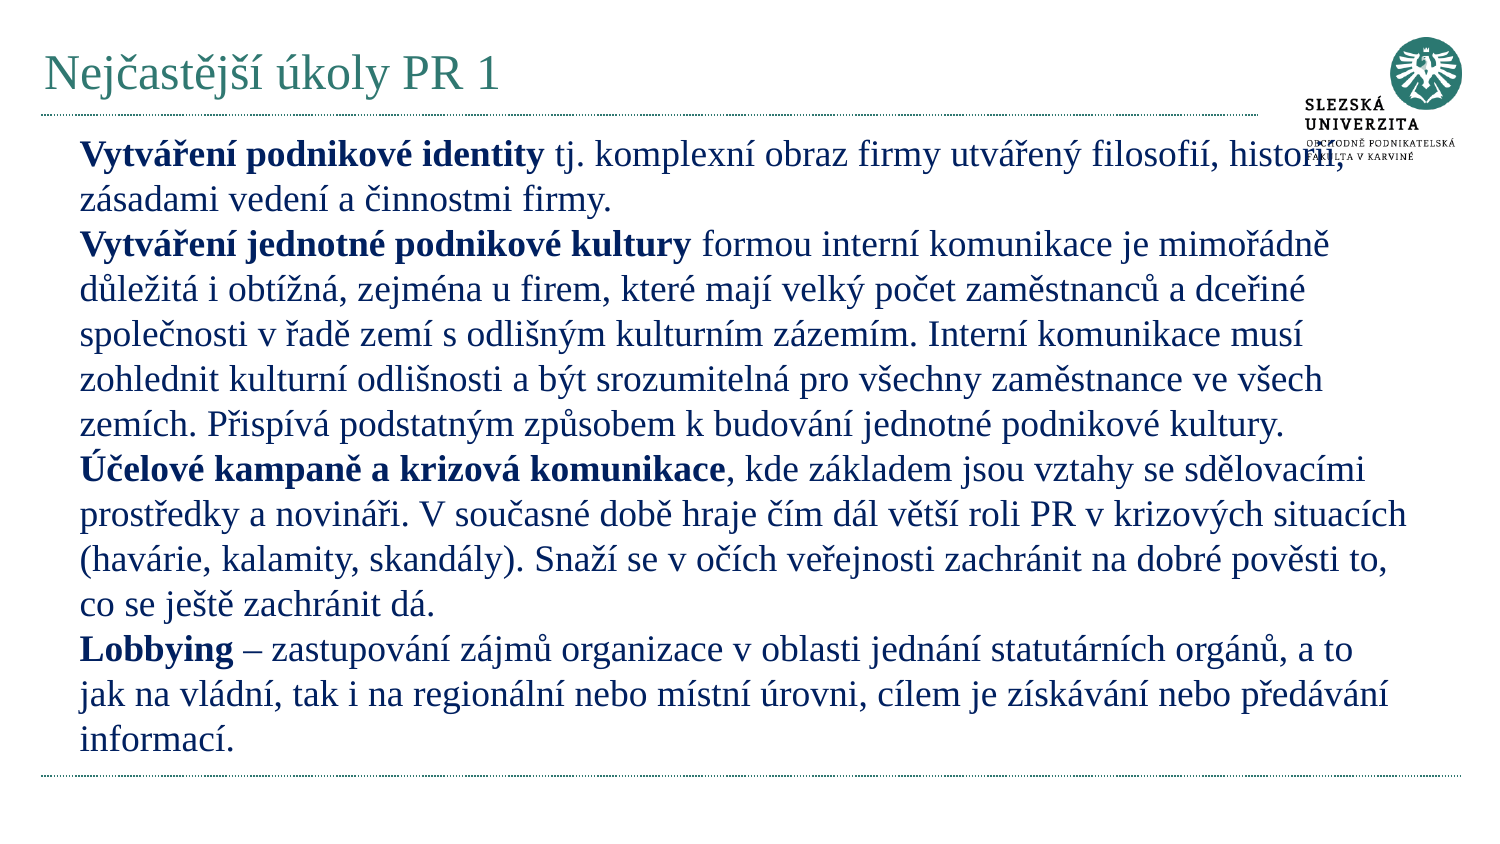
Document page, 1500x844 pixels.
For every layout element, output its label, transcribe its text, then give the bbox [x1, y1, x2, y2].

title Nejčastější úkoly PR 1 [29, 32, 1270, 116]
picture [1305, 37, 1462, 160]
list Vytváření podnikové identity tj. komplexní obraz firmy utvářený filosofií, historií, zásadami vedení a činnostmi firmy. Vytváření jednotné podnikové kultury formou interní komunikace je mimořádně důležitá i obtížná, zejména u firem, které mají velký počet zaměstnanců a dceřiné společnosti v řadě zemí s odlišným kulturním zázemím. Interní komunikace musí zohlednit kulturní odlišnosti a být srozumitelná pro všechny zaměstnance ve všech zemích. Přispívá podstatným způsobem k budování jednotné podnikové kultury. Účelové kampaně a krizová komunikace, kde základem jsou vztahy se sdělovacími prostředky a novináři. V současné době hraje čím dál větší roli PR v krizových situacích (havárie, kalamity, skandály). Snaží se v očích veřejnosti zachránit na dobré pověsti to, co se ještě zachránit dá. Lobbying – zastupování zájmů organizace v oblasti jednání statutárních orgánů, a to jak na vládní, tak i na regionální nebo místní úrovni, cílem je získávání nebo předávání informací. [64, 121, 1424, 582]
